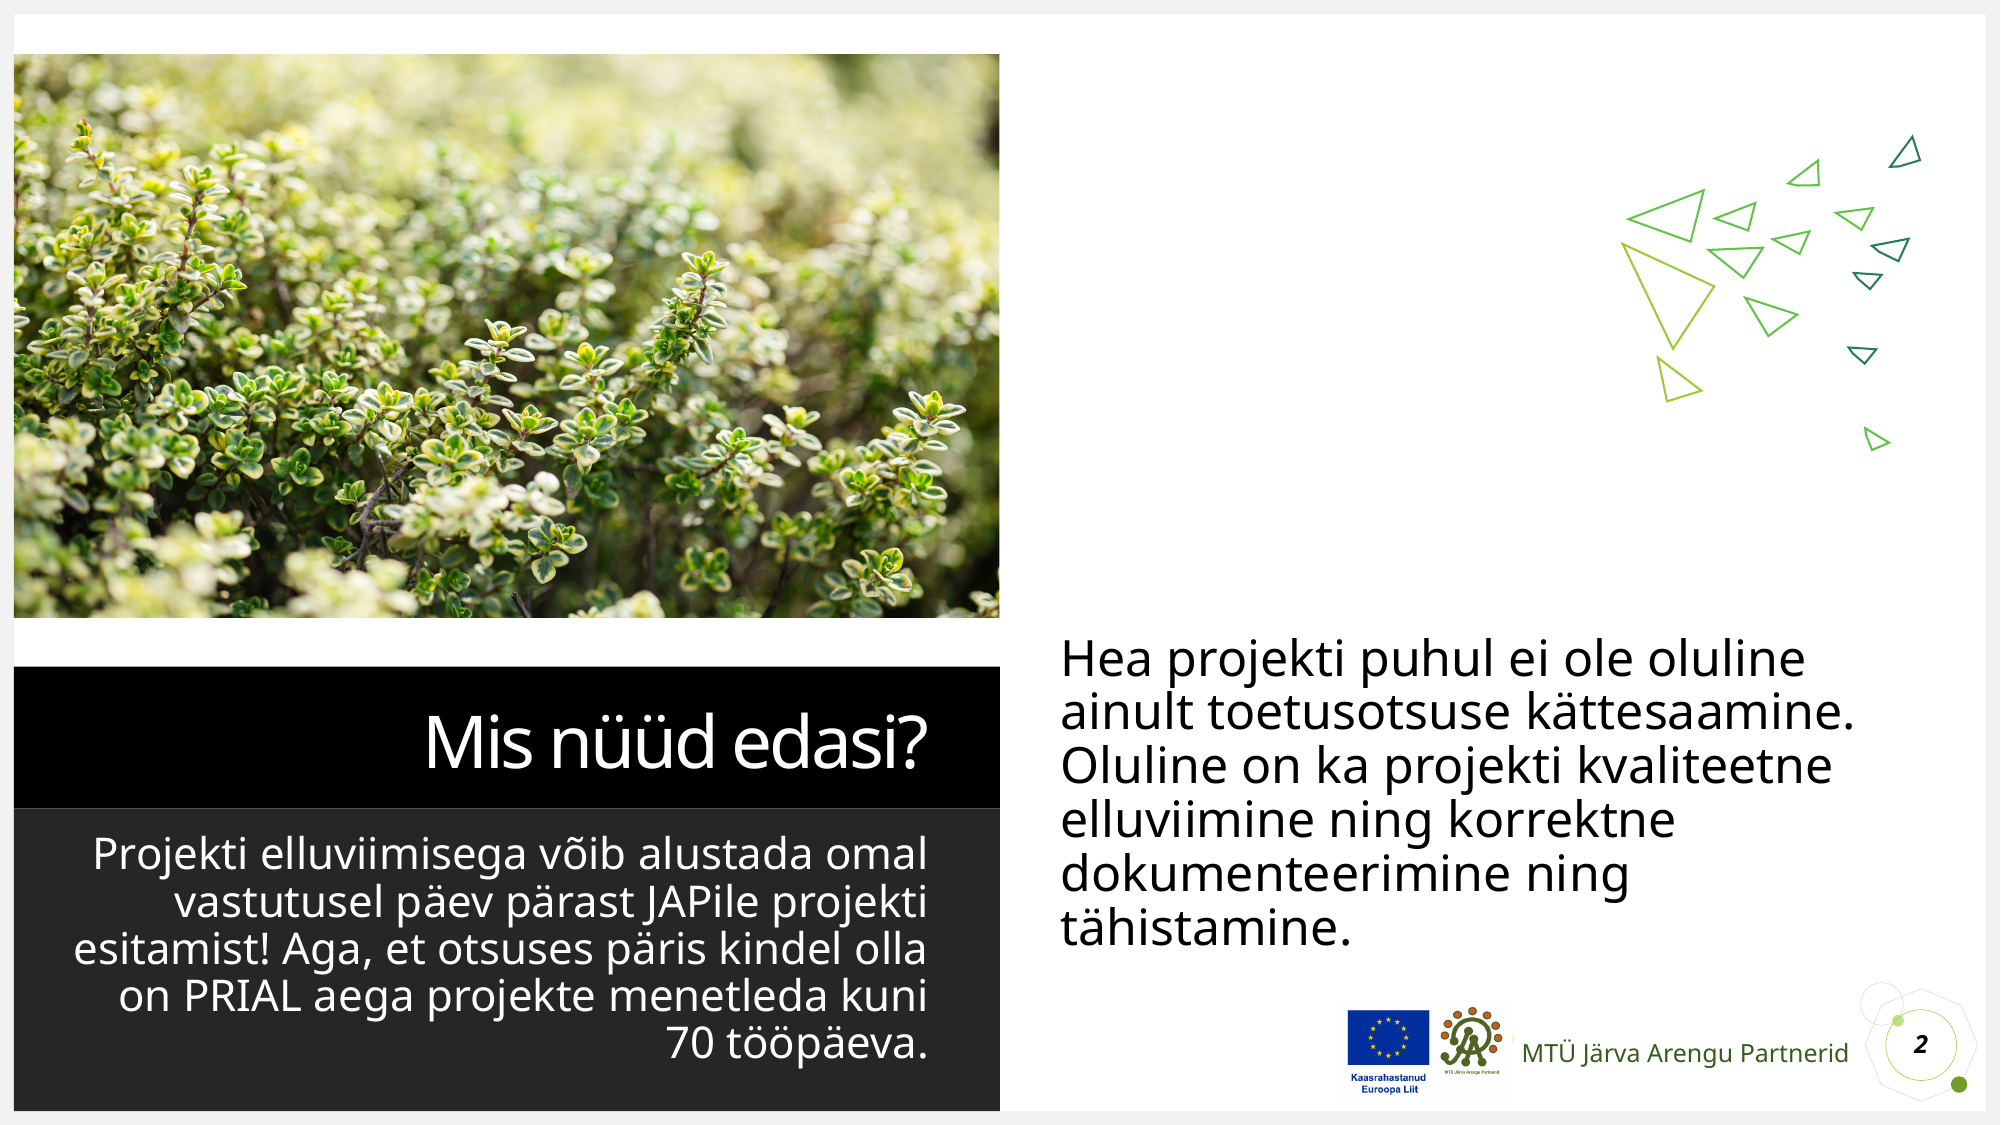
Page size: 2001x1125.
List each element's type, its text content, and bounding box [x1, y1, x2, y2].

picture [1337, 1001, 1513, 1102]
slide_number 2 [1885, 1009, 1957, 1081]
title Mis nüüd edasi? [13, 666, 1000, 808]
list Hea projekti puhul ei ole oluline ainult toetusotsuse kättesaamine. Oluline on ka projekti kvaliteetne elluviimine ning korrektne dokumenteerimine ning tähistamine. [1060, 188, 1932, 957]
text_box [1617, 136, 1922, 451]
picture [13, 54, 1000, 618]
subtitle Projekti elluviimisega võib alustada omal vastutusel päev pärast JAPile projekti esitamist! Aga, et otsuses päris kindel olla on PRIAL aega projekte menetleda kuni 70 tööpäeva. [13, 808, 1000, 1112]
